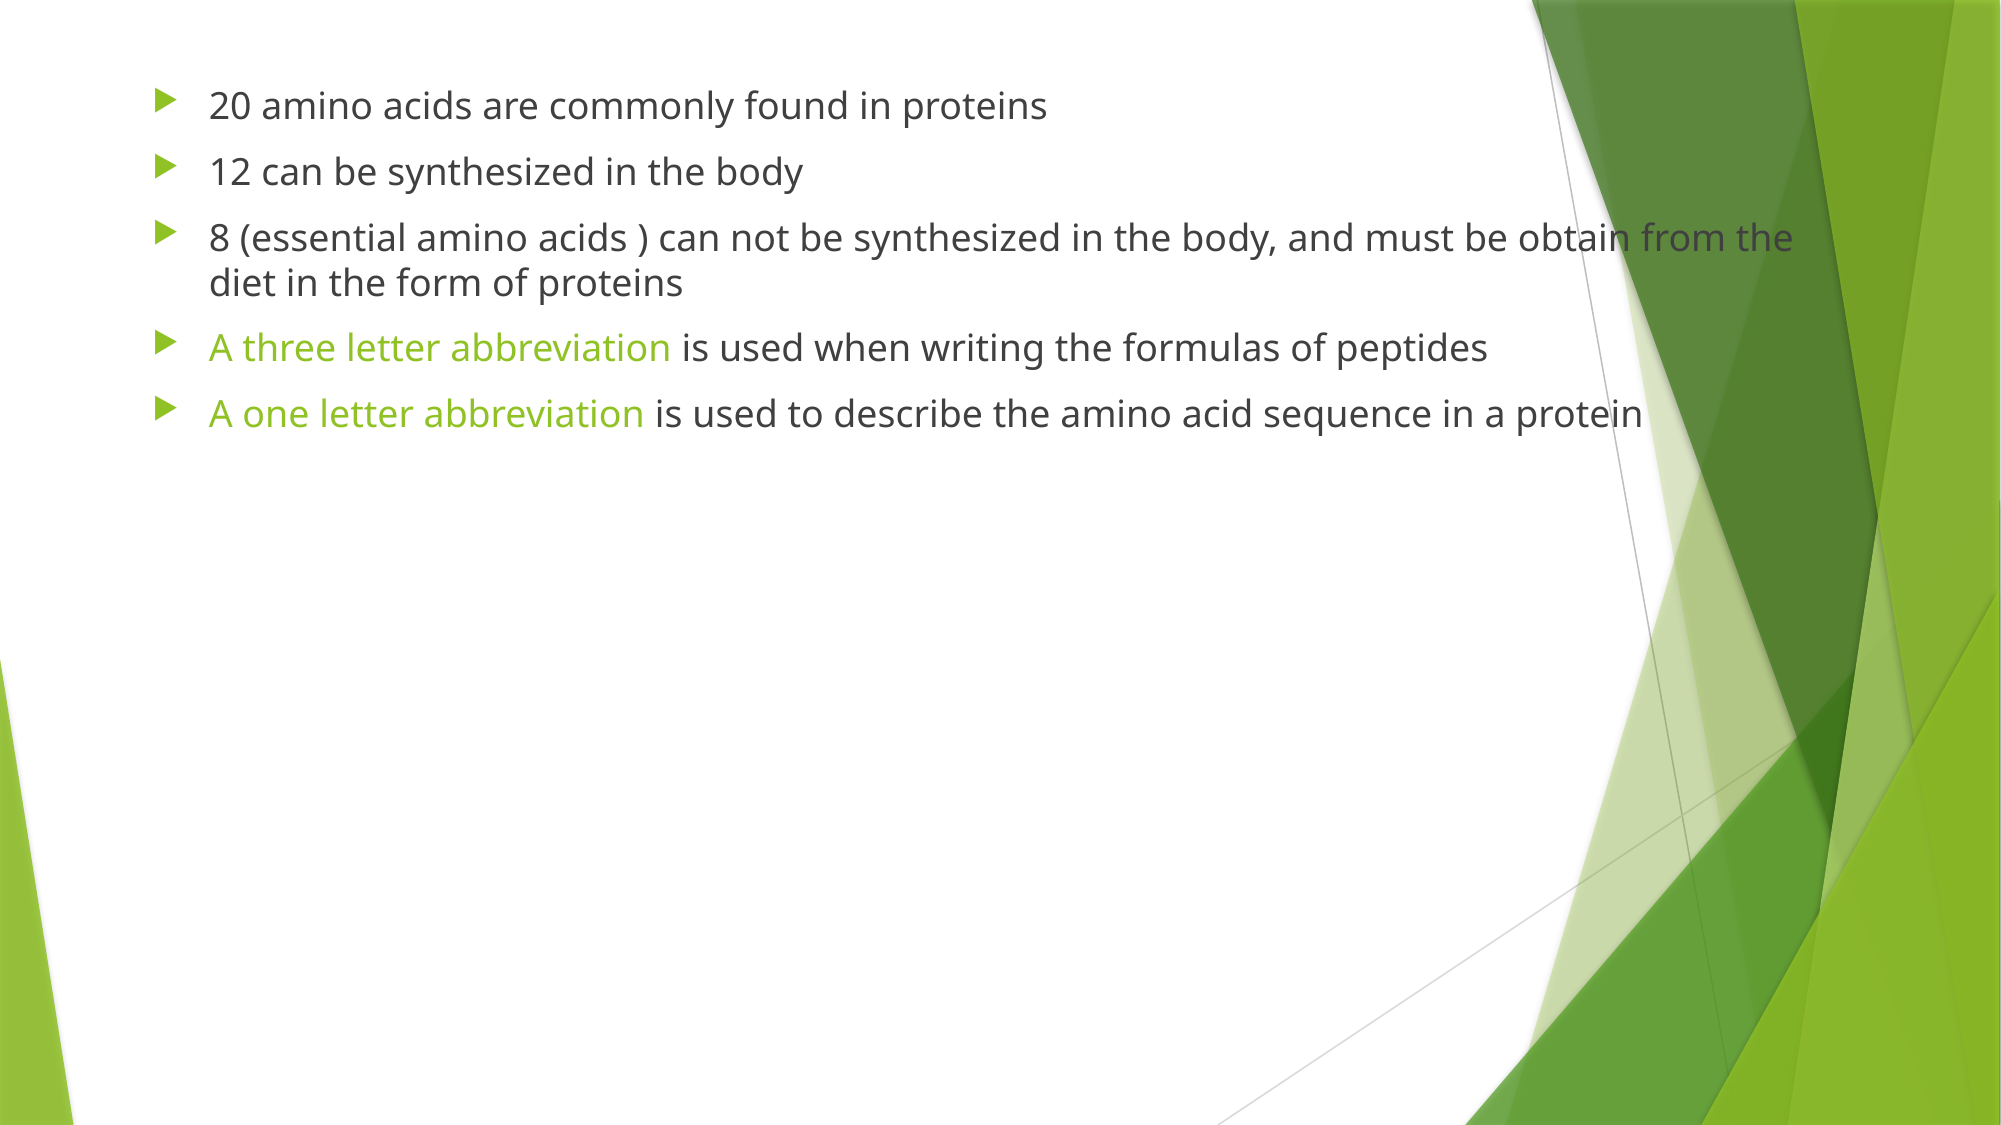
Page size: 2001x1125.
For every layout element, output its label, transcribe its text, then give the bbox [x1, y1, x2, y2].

list 20 amino acids are commonly found in proteins 12 can be synthesized in the body 8 (essential amino acids ) can not be synthesized in the body, and must be obtain from the diet in the form of proteins A three letter abbreviation is used when writing the formulas of peptides A one letter abbreviation is used to describe the amino acid sequence in a protein [137, 74, 1863, 1014]
